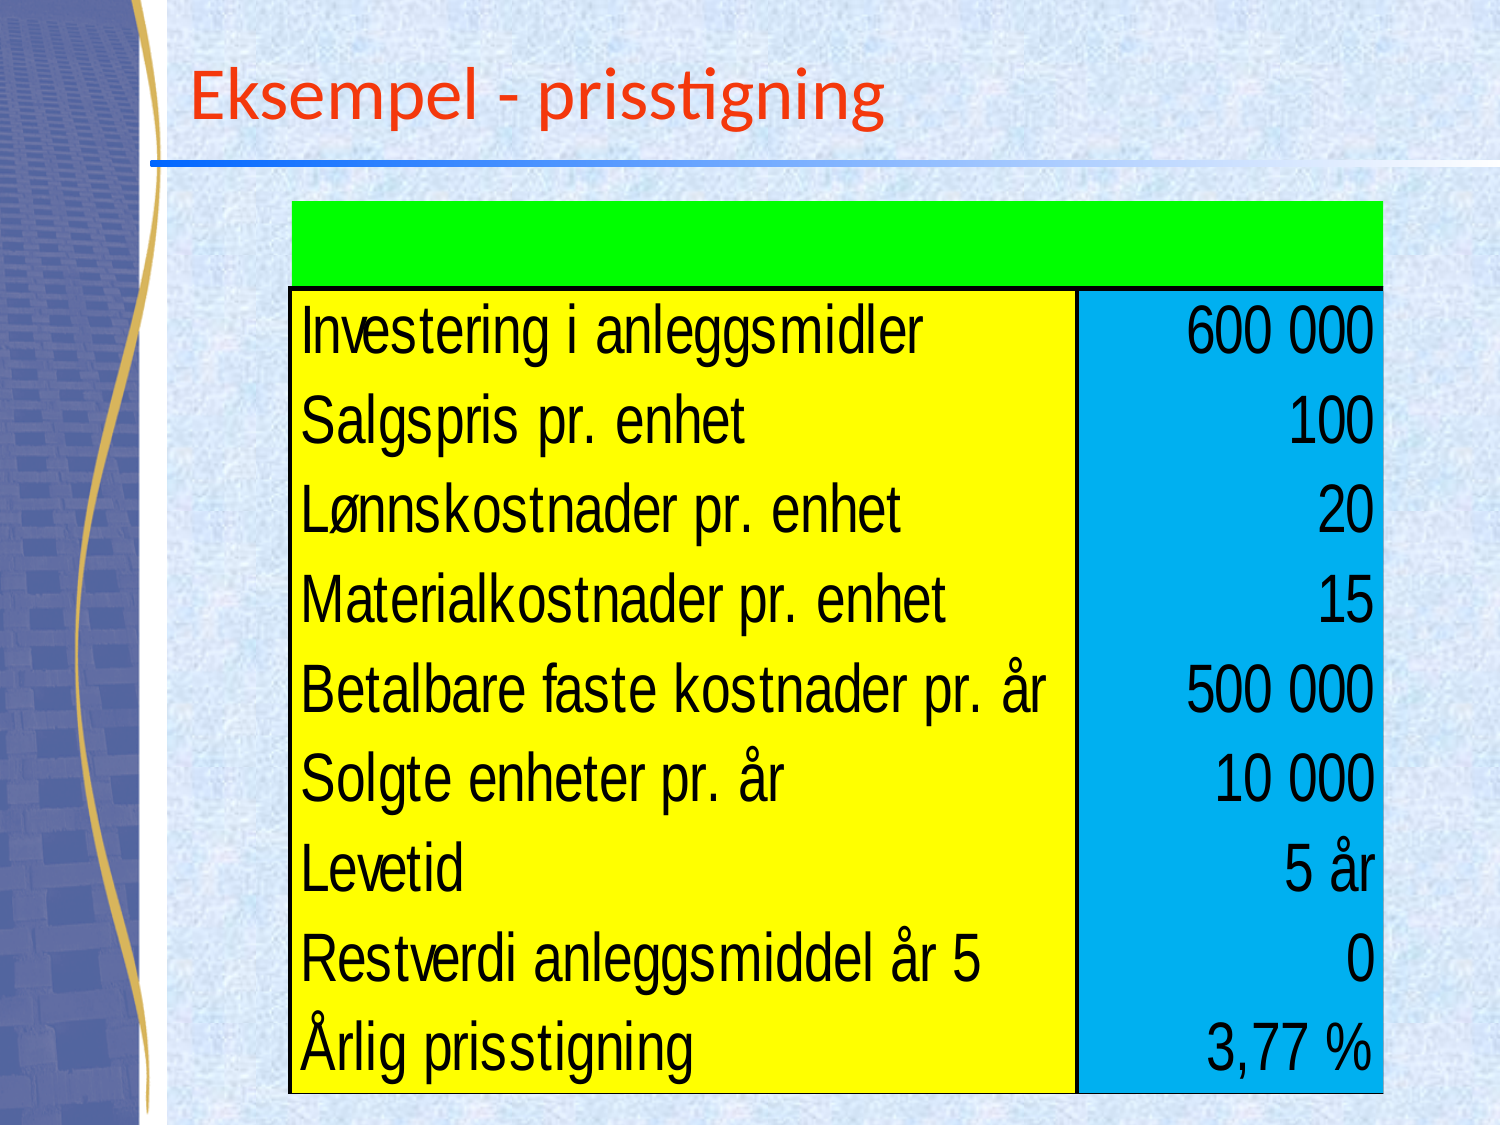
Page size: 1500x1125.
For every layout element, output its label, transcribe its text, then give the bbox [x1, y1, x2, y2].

title Eksempel - prisstigning [174, 19, 1500, 161]
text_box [287, 196, 1388, 1099]
picture [0, 0, 1500, 1125]
